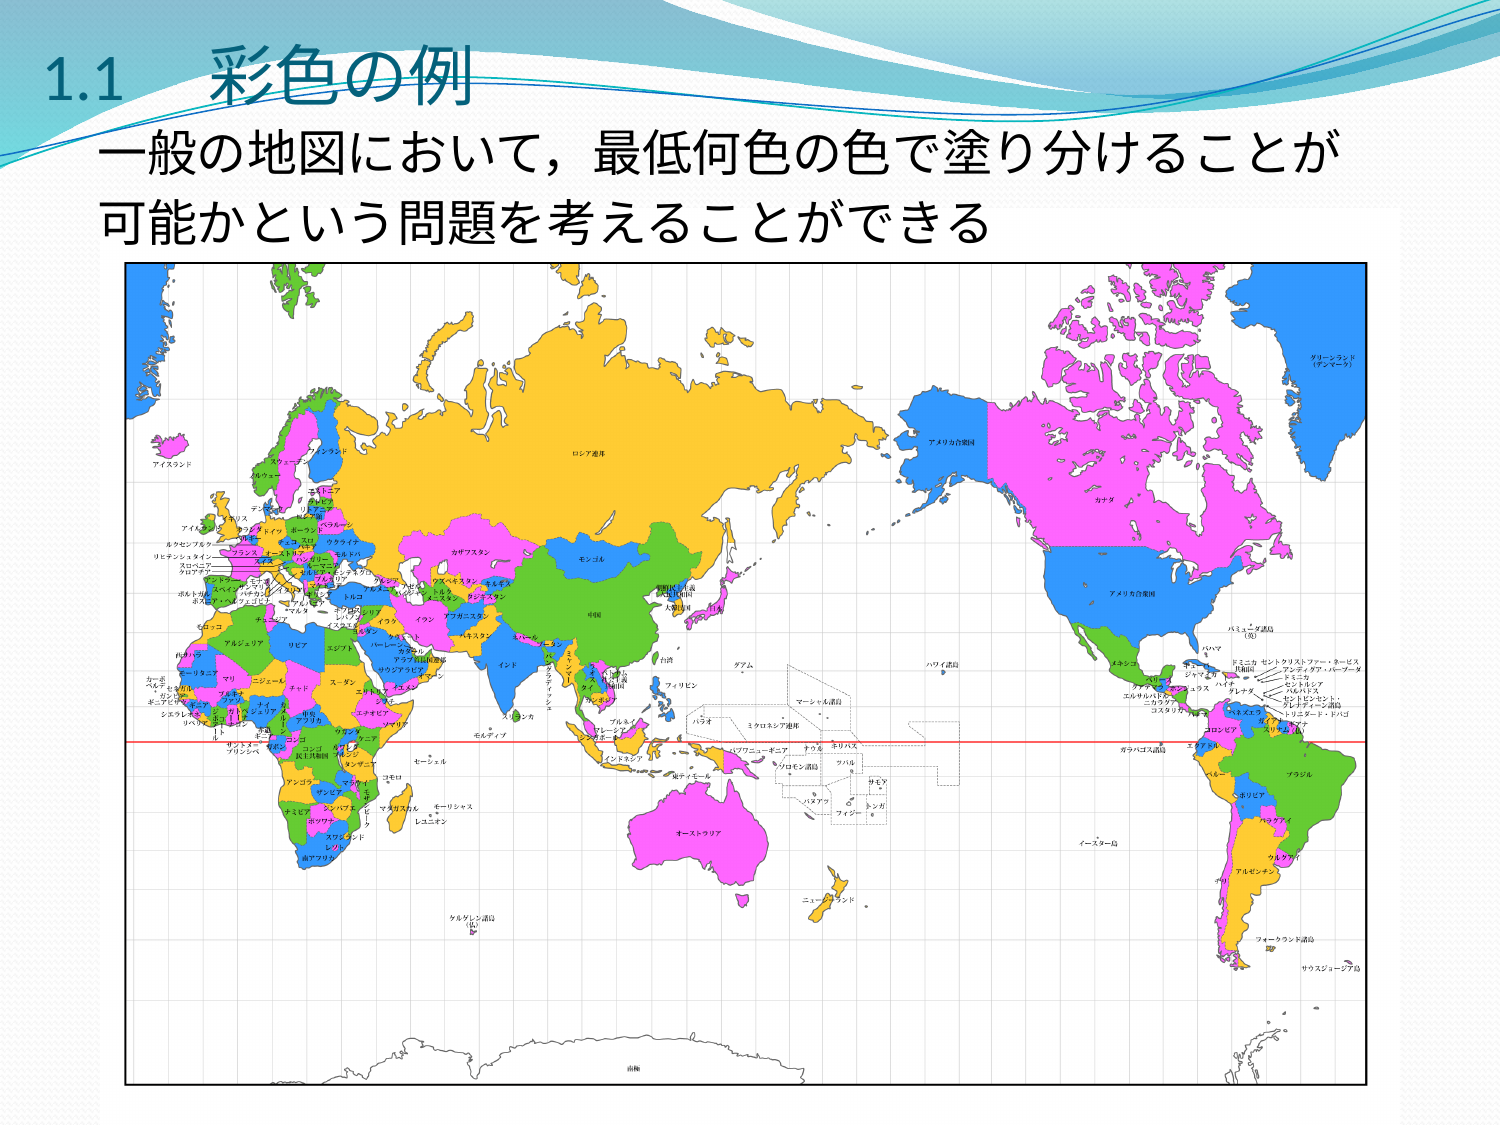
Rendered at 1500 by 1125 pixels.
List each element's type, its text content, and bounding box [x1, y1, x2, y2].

picture [100, 207, 1400, 1125]
text_box 1.1 彩色の例 [41, 0, 1392, 114]
text_box 一般の地図において，最低何色の色で塗り分けることが 可能かという問題を考えることができる [82, 113, 1483, 834]
